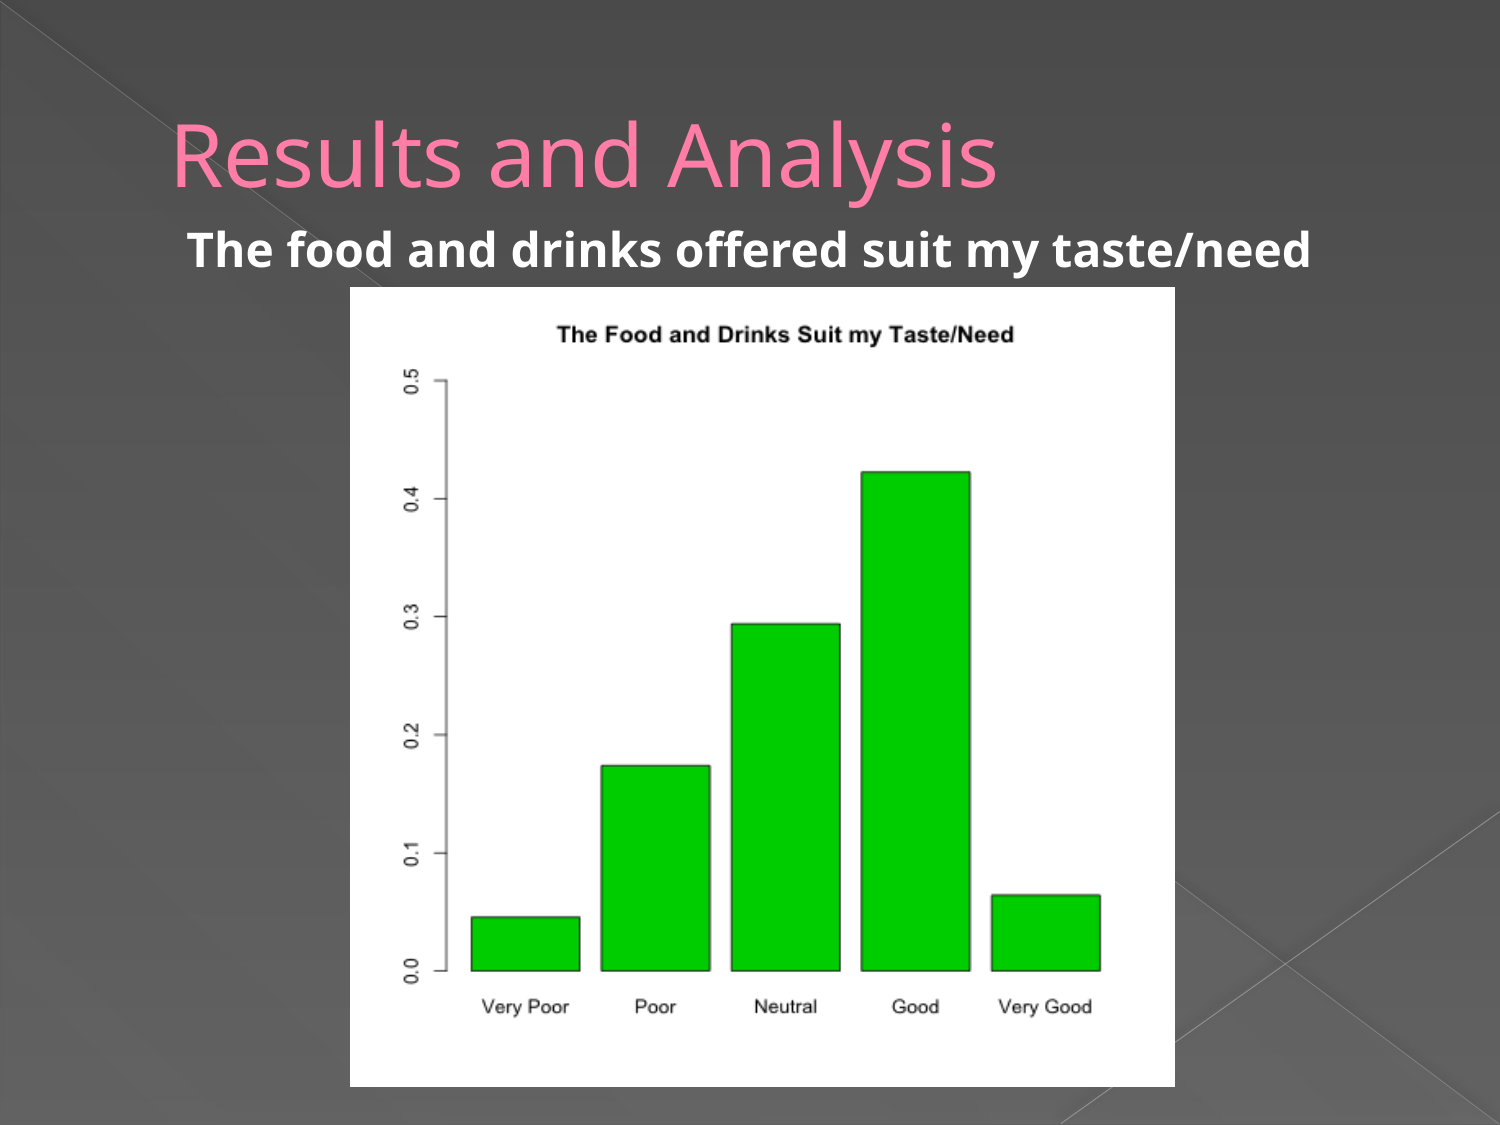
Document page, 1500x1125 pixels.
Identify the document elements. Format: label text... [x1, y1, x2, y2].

title Results and Analysis [75, 37, 1425, 212]
list The food and drinks offered suit my taste/need [75, 212, 1425, 963]
picture [349, 287, 1176, 1088]
